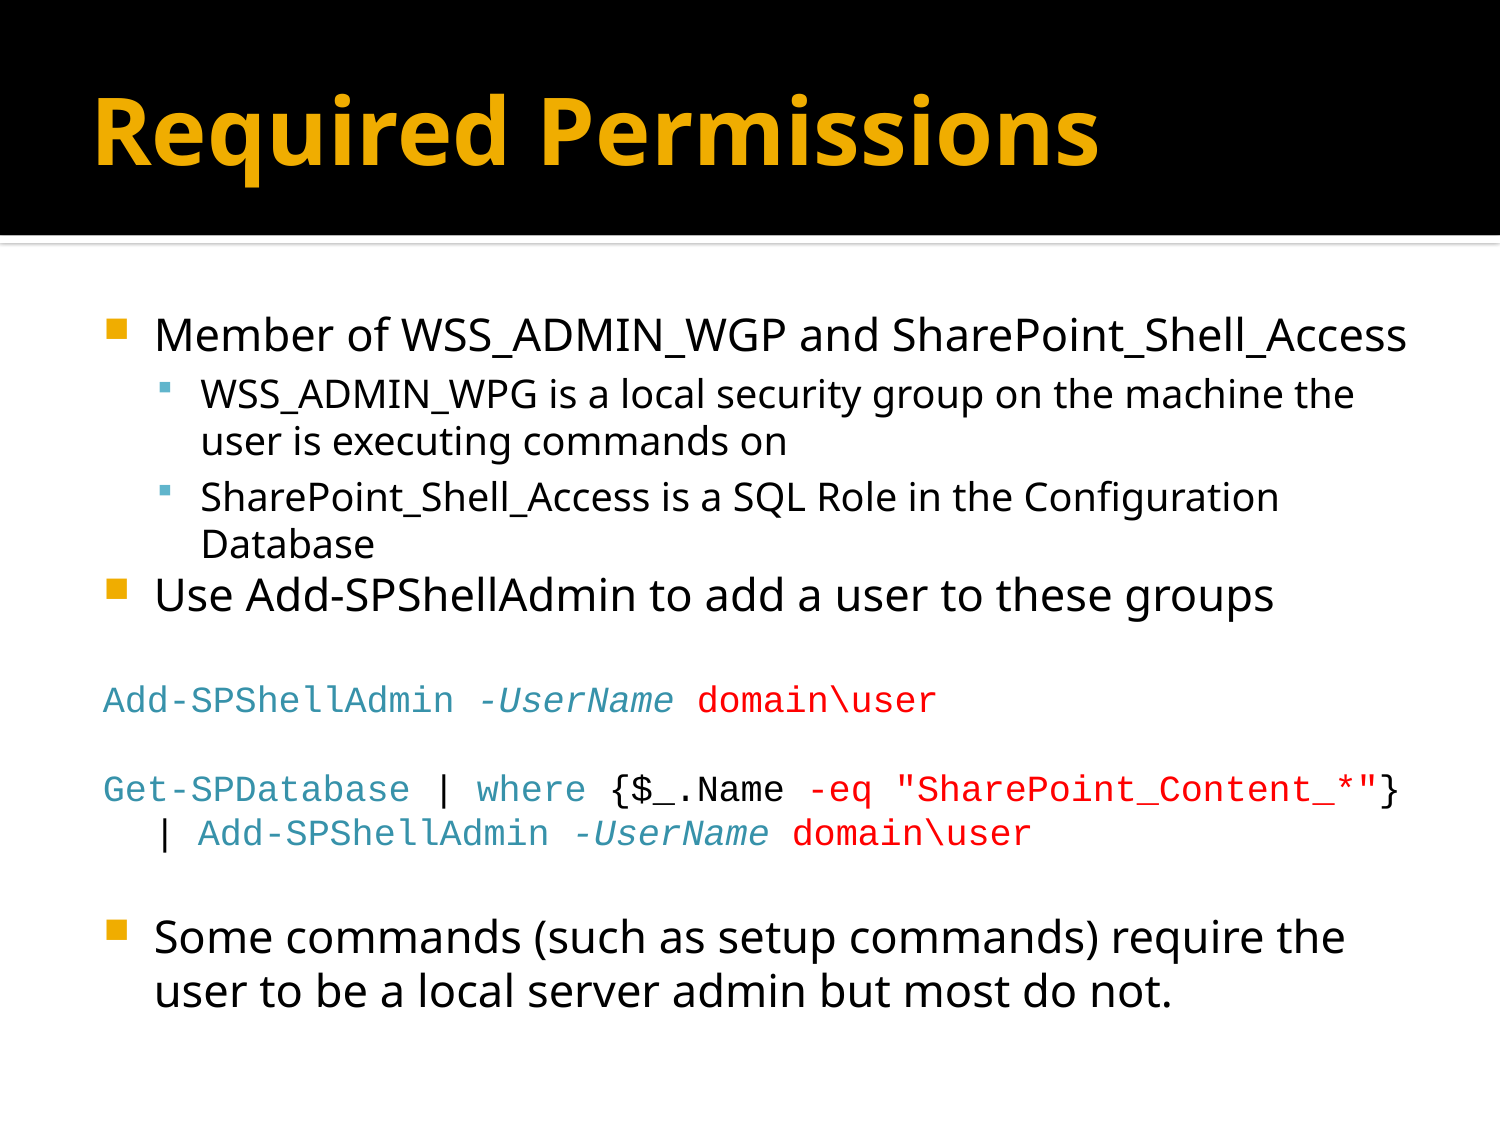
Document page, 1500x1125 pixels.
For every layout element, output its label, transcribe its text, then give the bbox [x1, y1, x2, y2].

title Required Permissions [75, 25, 1425, 231]
list Member of WSS_ADMIN_WGP and SharePoint_Shell_Access WSS_ADMIN_WPG is a local security group on the machine the user is executing commands on SharePoint_Shell_Access is a SQL Role in the Configuration Database Use Add-SPShellAdmin to add a user to these groups Add-SPShellAdmin -UserName domain\user Get-SPDatabase | where {$_.Name -eq "SharePoint_Content_*"} | Add-SPShellAdmin -UserName domain\user Some commands (such as setup commands) require the user to be a local server admin but most do not. [75, 291, 1425, 1050]
